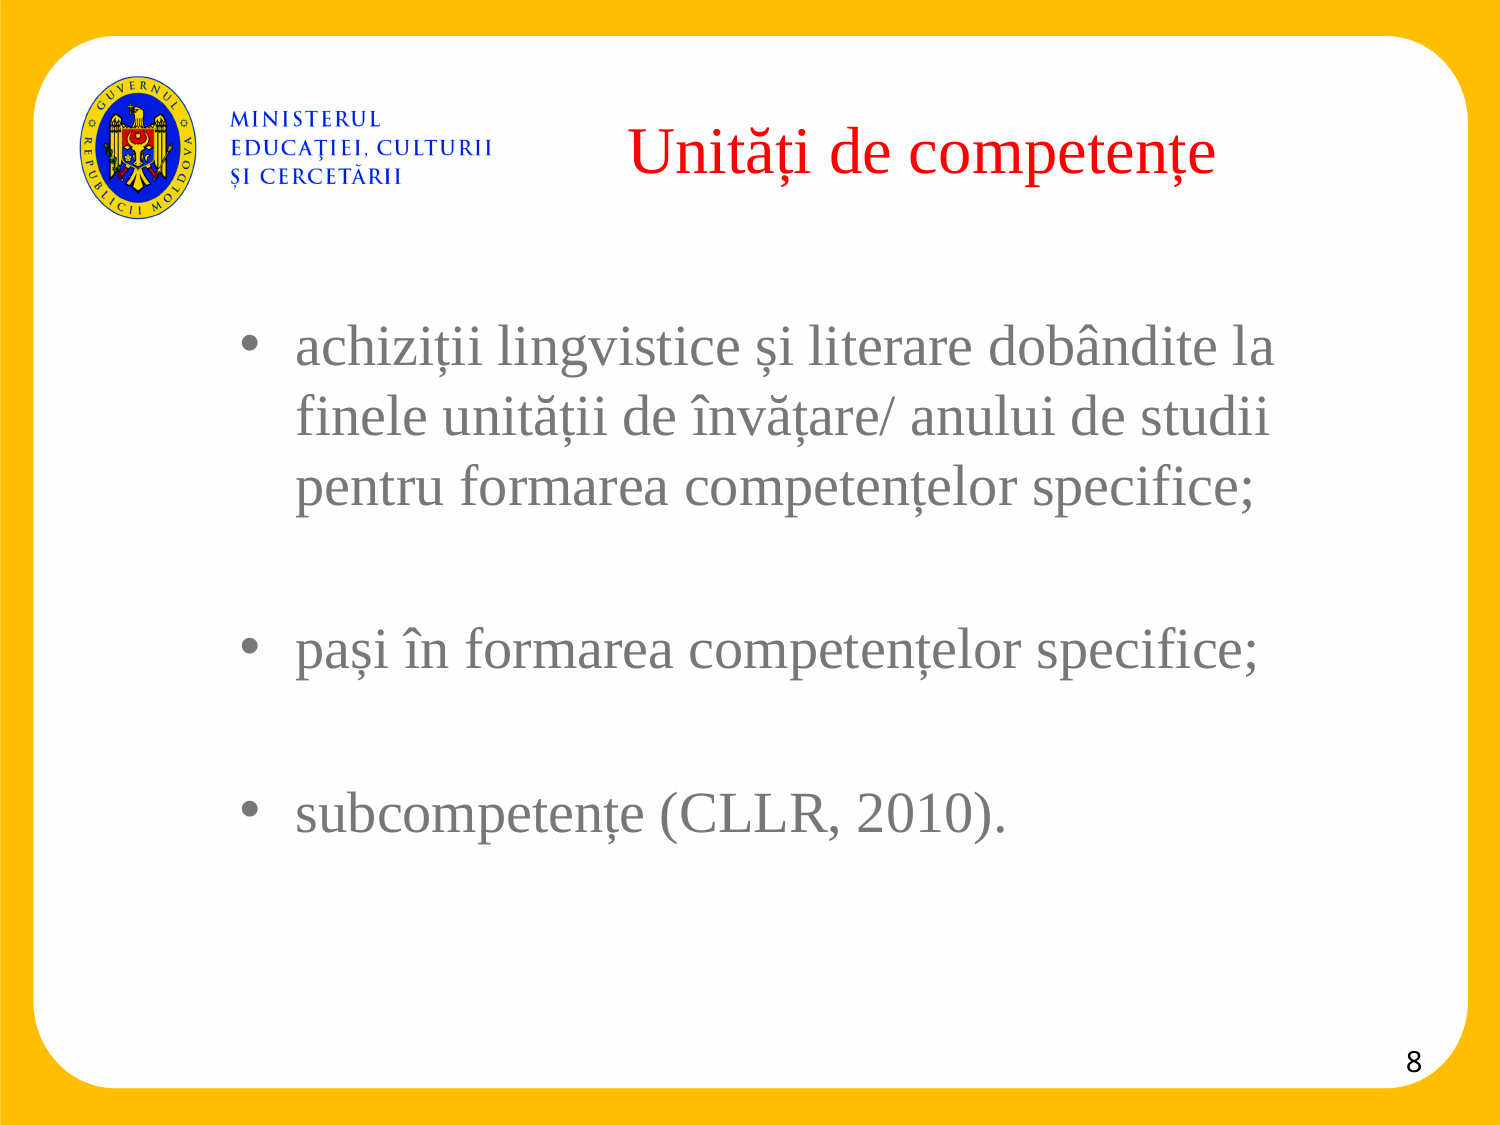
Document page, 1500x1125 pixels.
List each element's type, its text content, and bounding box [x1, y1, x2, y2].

slide_number 8 [1087, 1012, 1438, 1091]
list achiziții lingvistice și literare dobândite la finele unității de învățare/ anului de studii pentru formarea competențelor specifice; pași în formarea competențelor specifice; subcompetențe (CLLR, 2010). [224, 299, 1425, 975]
picture [0, 0, 1500, 1125]
title Unități de competențe [612, 99, 1425, 238]
